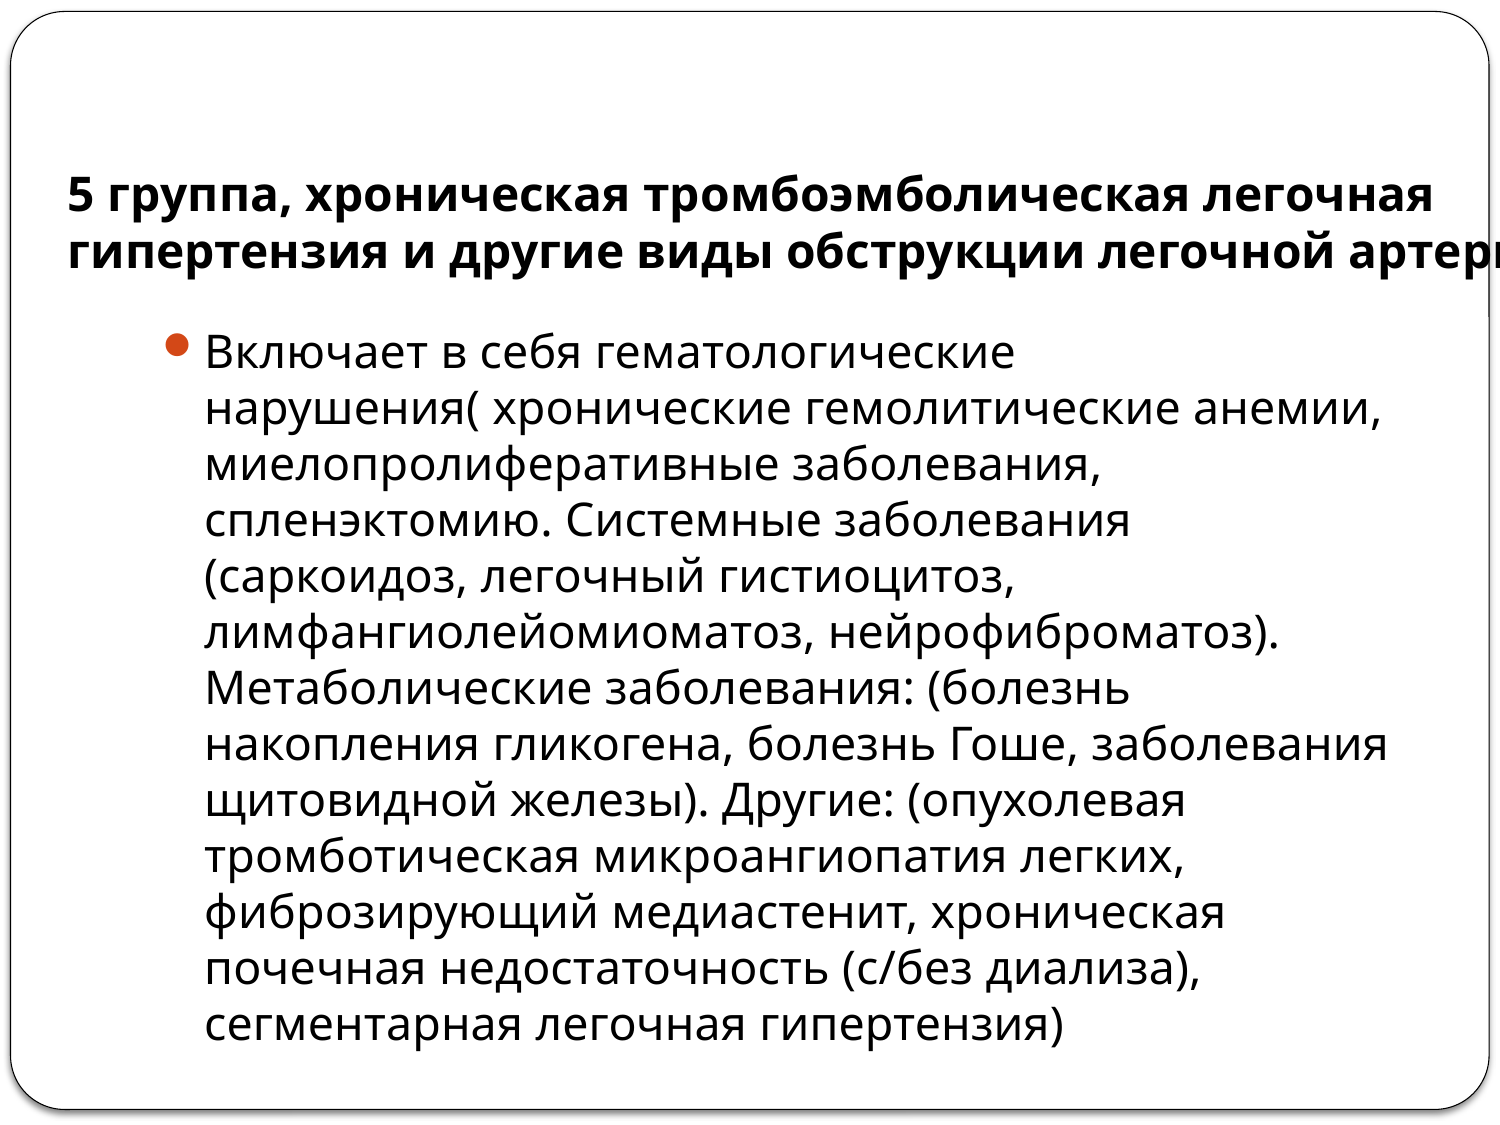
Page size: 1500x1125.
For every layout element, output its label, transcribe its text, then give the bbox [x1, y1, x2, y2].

title 5 группа, хроническая тромбоэмболическая легочная гипертензия и другие виды обструкции легочной артерии [53, 113, 1500, 358]
list Включает в себя гематологические нарушения( хронические гемолитические анемии, миелопролиферативные заболевания, спленэктомию. Системные заболевания (саркоидоз, легочный гистиоцитоз, лимфангиолейомиоматоз, нейрофиброматоз). Метаболические заболевания: (болезнь накопления гликогена, болезнь Гоше, заболевания щитовидной железы). Другие: (опухолевая тромботическая микроангиопатия легких, фиброзирующий медиастенит, хроническая почечная недостаточность (с/без диализа), сегментарная легочная гипертензия) [147, 314, 1423, 1065]
